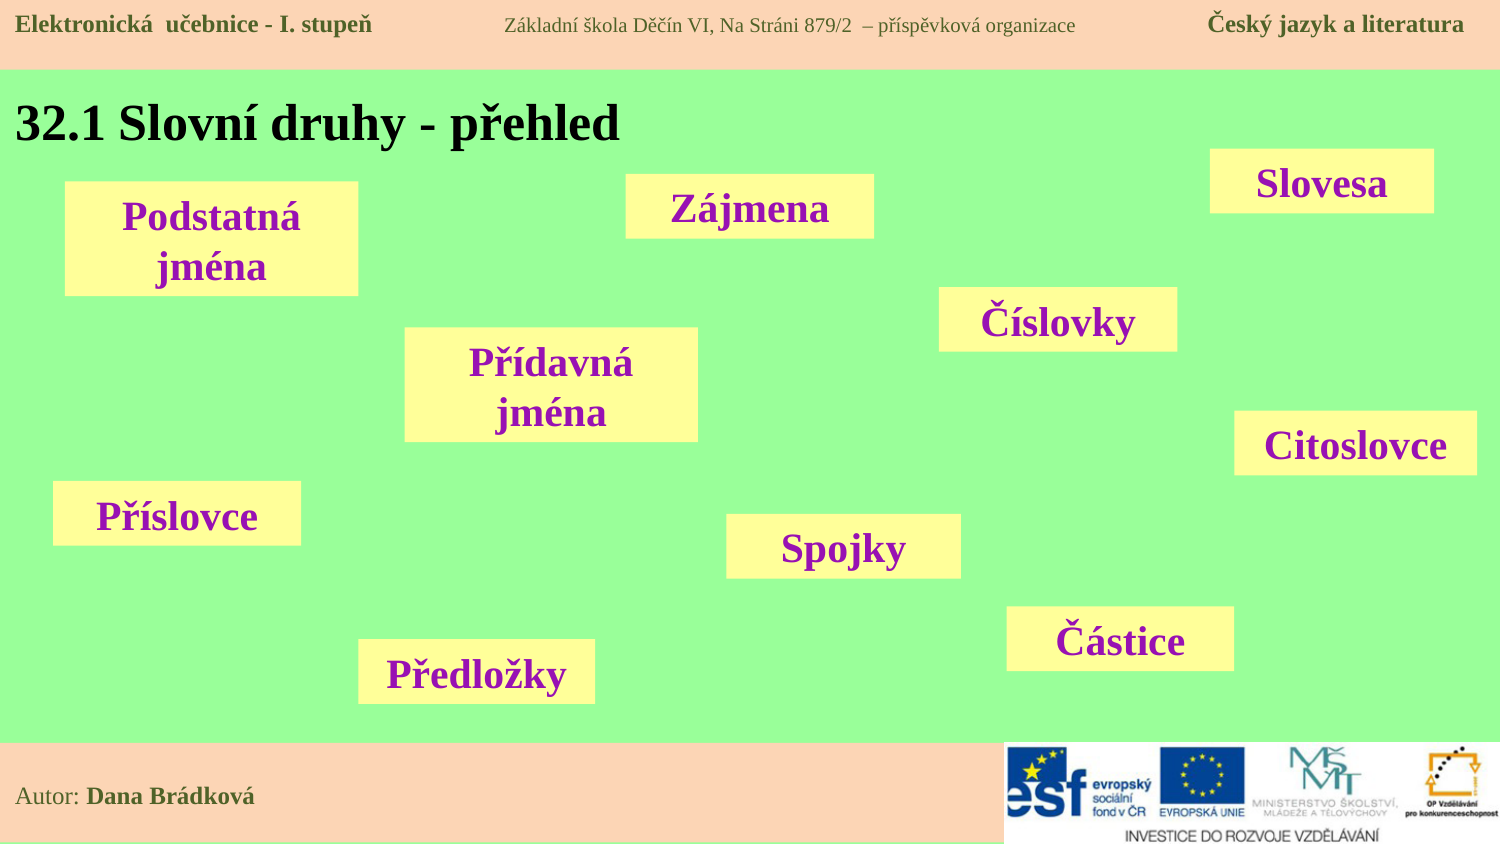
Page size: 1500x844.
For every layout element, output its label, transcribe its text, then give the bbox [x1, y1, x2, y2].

text_box Autor: Dana Brádková [0, 742, 1002, 843]
text_box Přídavná jména [404, 327, 698, 443]
text_box Podstatná jména [64, 181, 359, 297]
picture [1003, 742, 1500, 844]
text_box Slovesa [1209, 148, 1435, 214]
text_box Citoslovce [1234, 410, 1478, 476]
text_box Předložky [358, 639, 596, 704]
text_box Příslovce [53, 480, 302, 546]
text_box Spojky [726, 513, 961, 579]
text_box Částice [1006, 606, 1235, 672]
text_box Elektronická učebnice - I. stupeň Základní škola Děčín VI, Na Stráni 879/2 – příspěvková organizace Český jazyk a literatura [0, 0, 1500, 70]
title 32.1 Slovní druhy - přehled [0, 70, 644, 169]
text_box Zájmena [625, 173, 875, 239]
text_box Číslovky [938, 287, 1178, 352]
